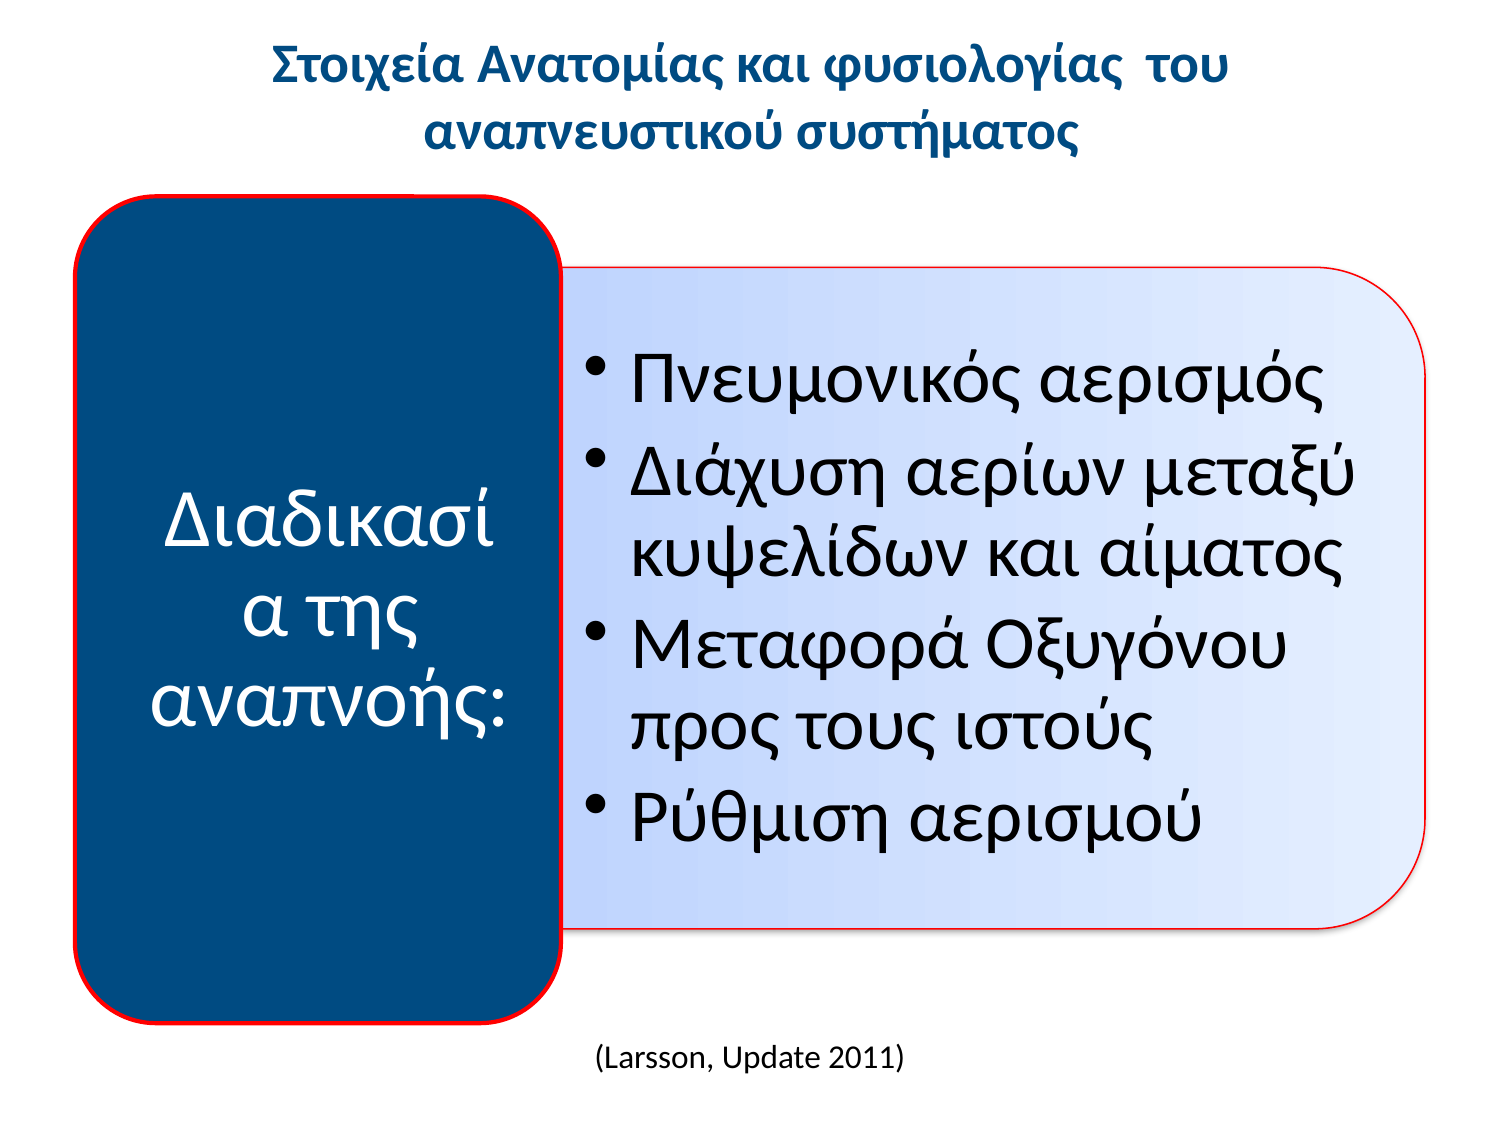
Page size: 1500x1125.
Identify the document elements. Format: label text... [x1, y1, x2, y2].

title Στοιχεία Ανατομίας και φυσιολογίας του αναπνευστικού συστήματος [76, 19, 1427, 169]
text_box (Larsson, Update 2011) [342, 1036, 1158, 1083]
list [74, 196, 1426, 1024]
